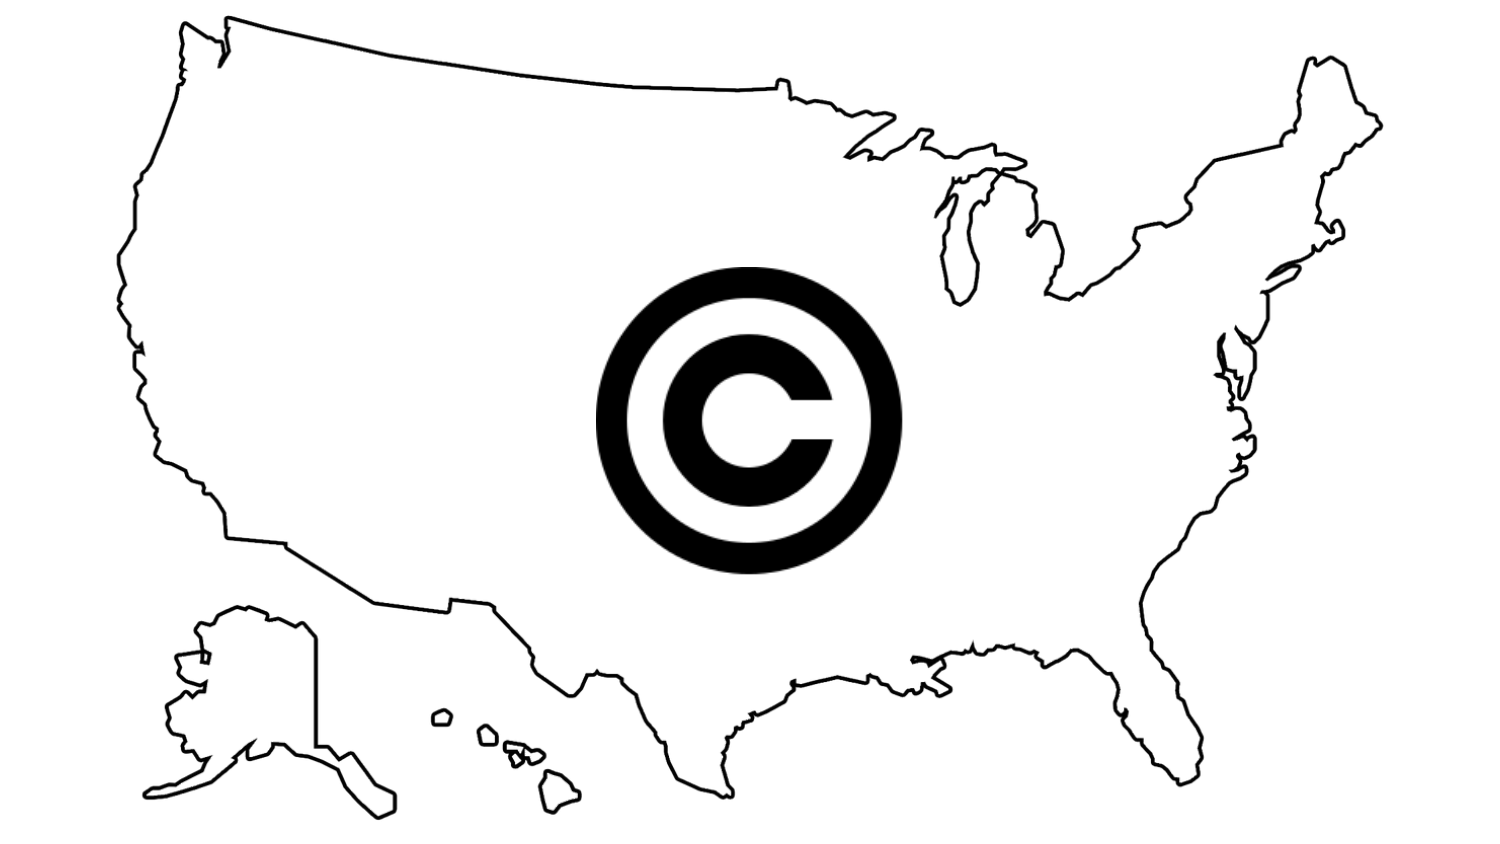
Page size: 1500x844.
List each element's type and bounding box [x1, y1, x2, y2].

picture [101, 12, 1398, 832]
